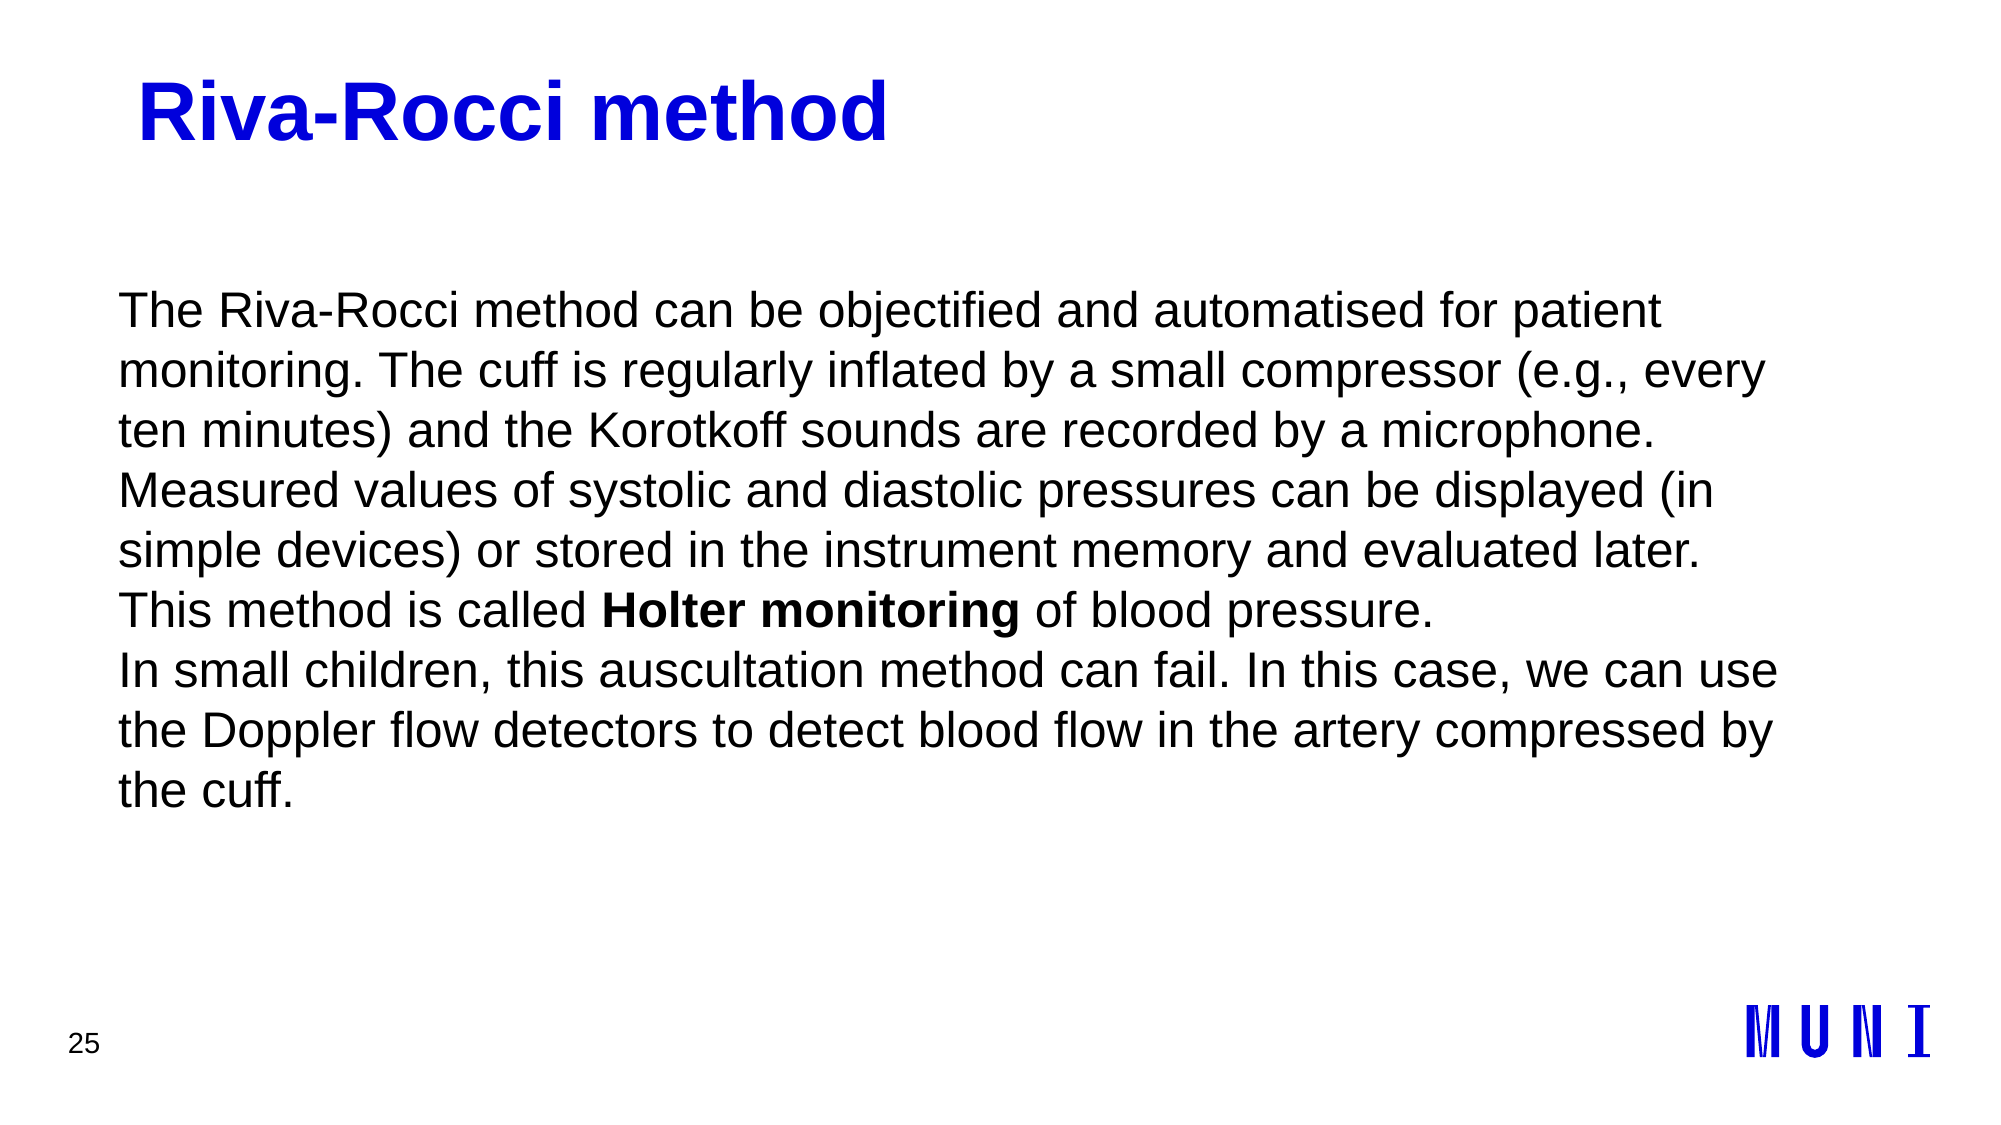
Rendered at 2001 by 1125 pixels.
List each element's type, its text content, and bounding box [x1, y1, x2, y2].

list The Riva-Rocci method can be objectified and automatised for patient monitoring. The cuff is regularly inflated by a small compressor (e.g., every ten minutes) and the Korotkoff sounds are recorded by a microphone. Measured values of systolic and diastolic pressures can be displayed (in simple devices) or stored in the instrument memory and evaluated later. This method is called Holter monitoring of blood pressure. In small children, this auscultation method can fail. In this case, we can use the Doppler flow detectors to detect blood flow in the artery compressed by the cuff. [118, 277, 1802, 957]
slide_number 25 [67, 1021, 110, 1063]
title Riva-Rocci method [137, 73, 1006, 148]
